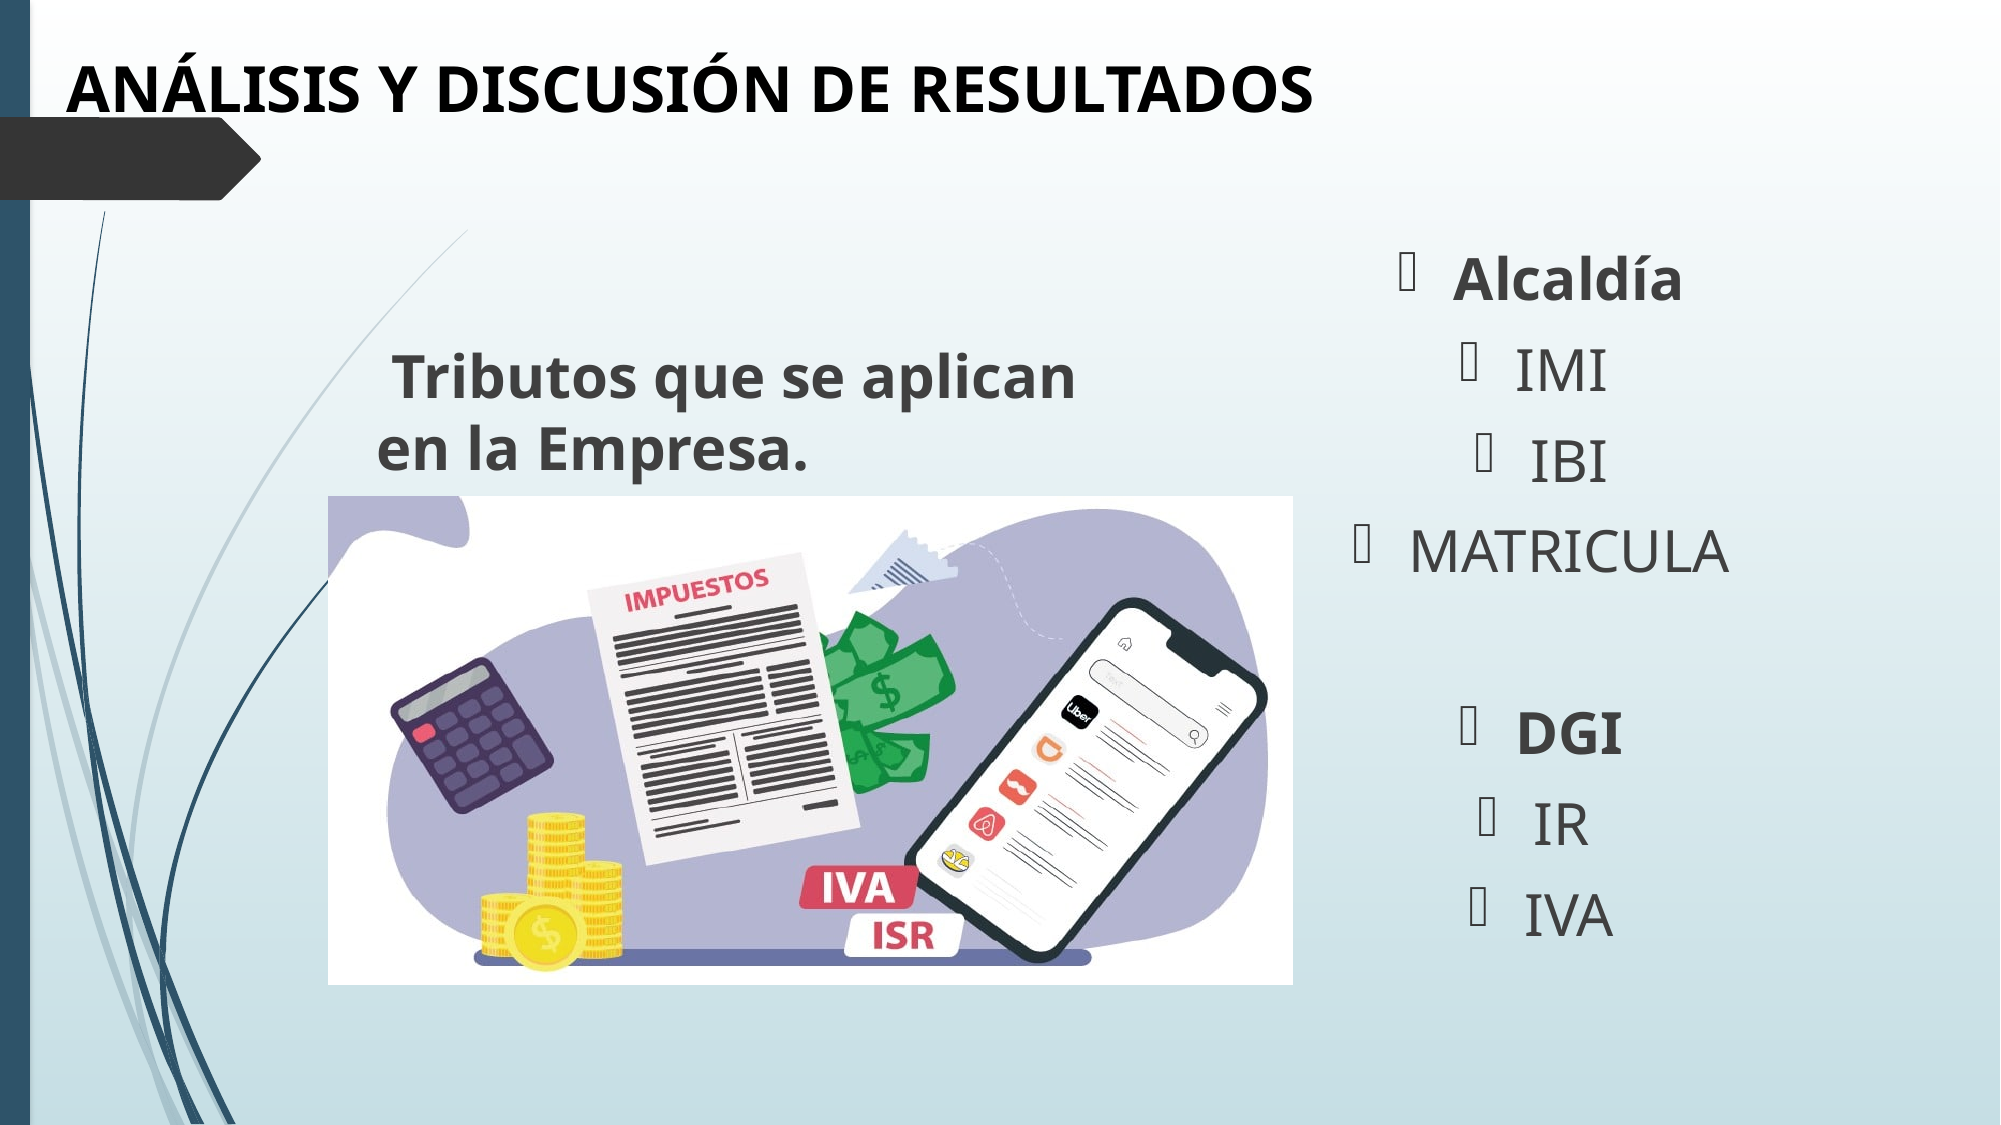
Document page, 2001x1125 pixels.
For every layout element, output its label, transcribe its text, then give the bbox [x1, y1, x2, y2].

list Alcaldía IMI IBI MATRICULA DGI IR IVA [1142, 234, 1940, 972]
title ANÁLISIS Y DISCUSIÓN DE RESULTADOS [51, 41, 1344, 140]
list Tributos que se aplican en la Empresa. [361, 102, 1158, 495]
picture [328, 496, 1294, 986]
